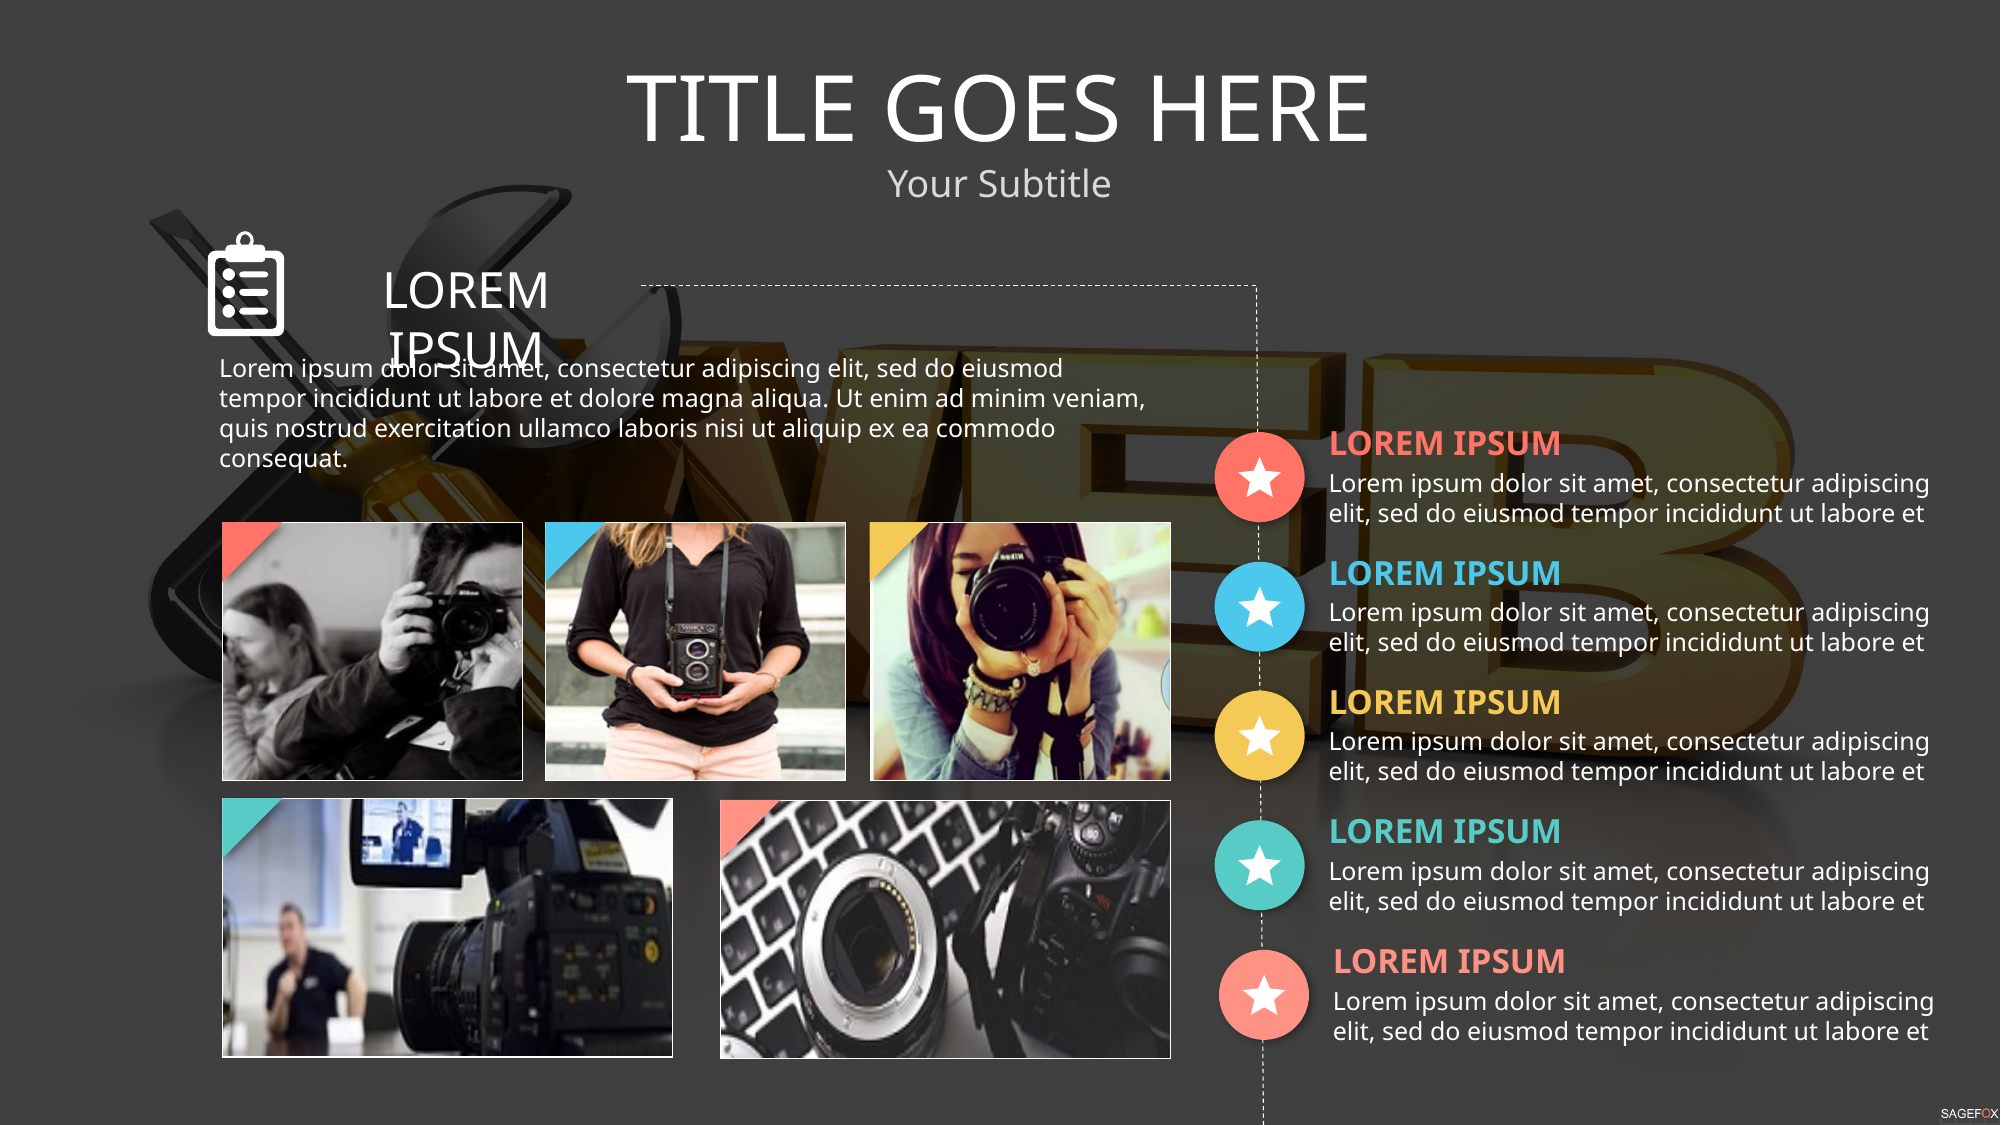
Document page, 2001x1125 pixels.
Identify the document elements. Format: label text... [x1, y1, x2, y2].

text_box [221, 797, 285, 861]
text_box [1256, 1040, 1264, 1125]
text_box [545, 521, 847, 782]
text_box [719, 799, 1171, 1060]
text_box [1214, 820, 1305, 911]
text_box [221, 798, 673, 1058]
text_box [869, 521, 1171, 782]
text_box Lorem ipsum dolor sit amet, consectetur adipiscing elit, sed do eiusmod tempor incididunt ut labore et dolore magna aliqua. Ut enim ad minim veniam, quis nostrud exercitation ullamco laboris nisi ut aliquip ex ea commodo consequat. [204, 344, 1168, 480]
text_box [207, 231, 285, 337]
text_box LOREM IPSUM [292, 250, 642, 344]
text_box LOREM IPSUM Lorem ipsum dolor sit amet, consectetur adipiscing elit, sed do eiusmod tempor incididunt ut labore et [1318, 417, 1953, 533]
text_box LOREM IPSUM Lorem ipsum dolor sit amet, consectetur adipiscing elit, sed do eiusmod tempor incididunt ut labore et [1318, 675, 1953, 791]
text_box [1214, 690, 1305, 781]
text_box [1256, 652, 1264, 690]
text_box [1214, 561, 1305, 652]
text_box LOREM IPSUM Lorem ipsum dolor sit amet, consectetur adipiscing elit, sed do eiusmod tempor incididunt ut labore et [1322, 935, 1958, 1050]
picture [0, 0, 2001, 1125]
text_box LOREM IPSUM Lorem ipsum dolor sit amet, consectetur adipiscing elit, sed do eiusmod tempor incididunt ut labore et [1318, 805, 1953, 921]
text_box [221, 521, 285, 585]
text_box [1218, 949, 1309, 1040]
text_box [868, 521, 933, 585]
text_box [221, 521, 523, 782]
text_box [1214, 432, 1305, 523]
text_box [719, 798, 783, 863]
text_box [1256, 911, 1264, 949]
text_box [1256, 523, 1264, 561]
text_box [544, 521, 608, 585]
text_box TITLE GOES HERE Your Subtitle [548, 42, 1452, 212]
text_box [1256, 287, 1264, 432]
text_box LOREM IPSUM Lorem ipsum dolor sit amet, consectetur adipiscing elit, sed do eiusmod tempor incididunt ut labore et [1318, 546, 1953, 662]
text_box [1256, 781, 1264, 820]
